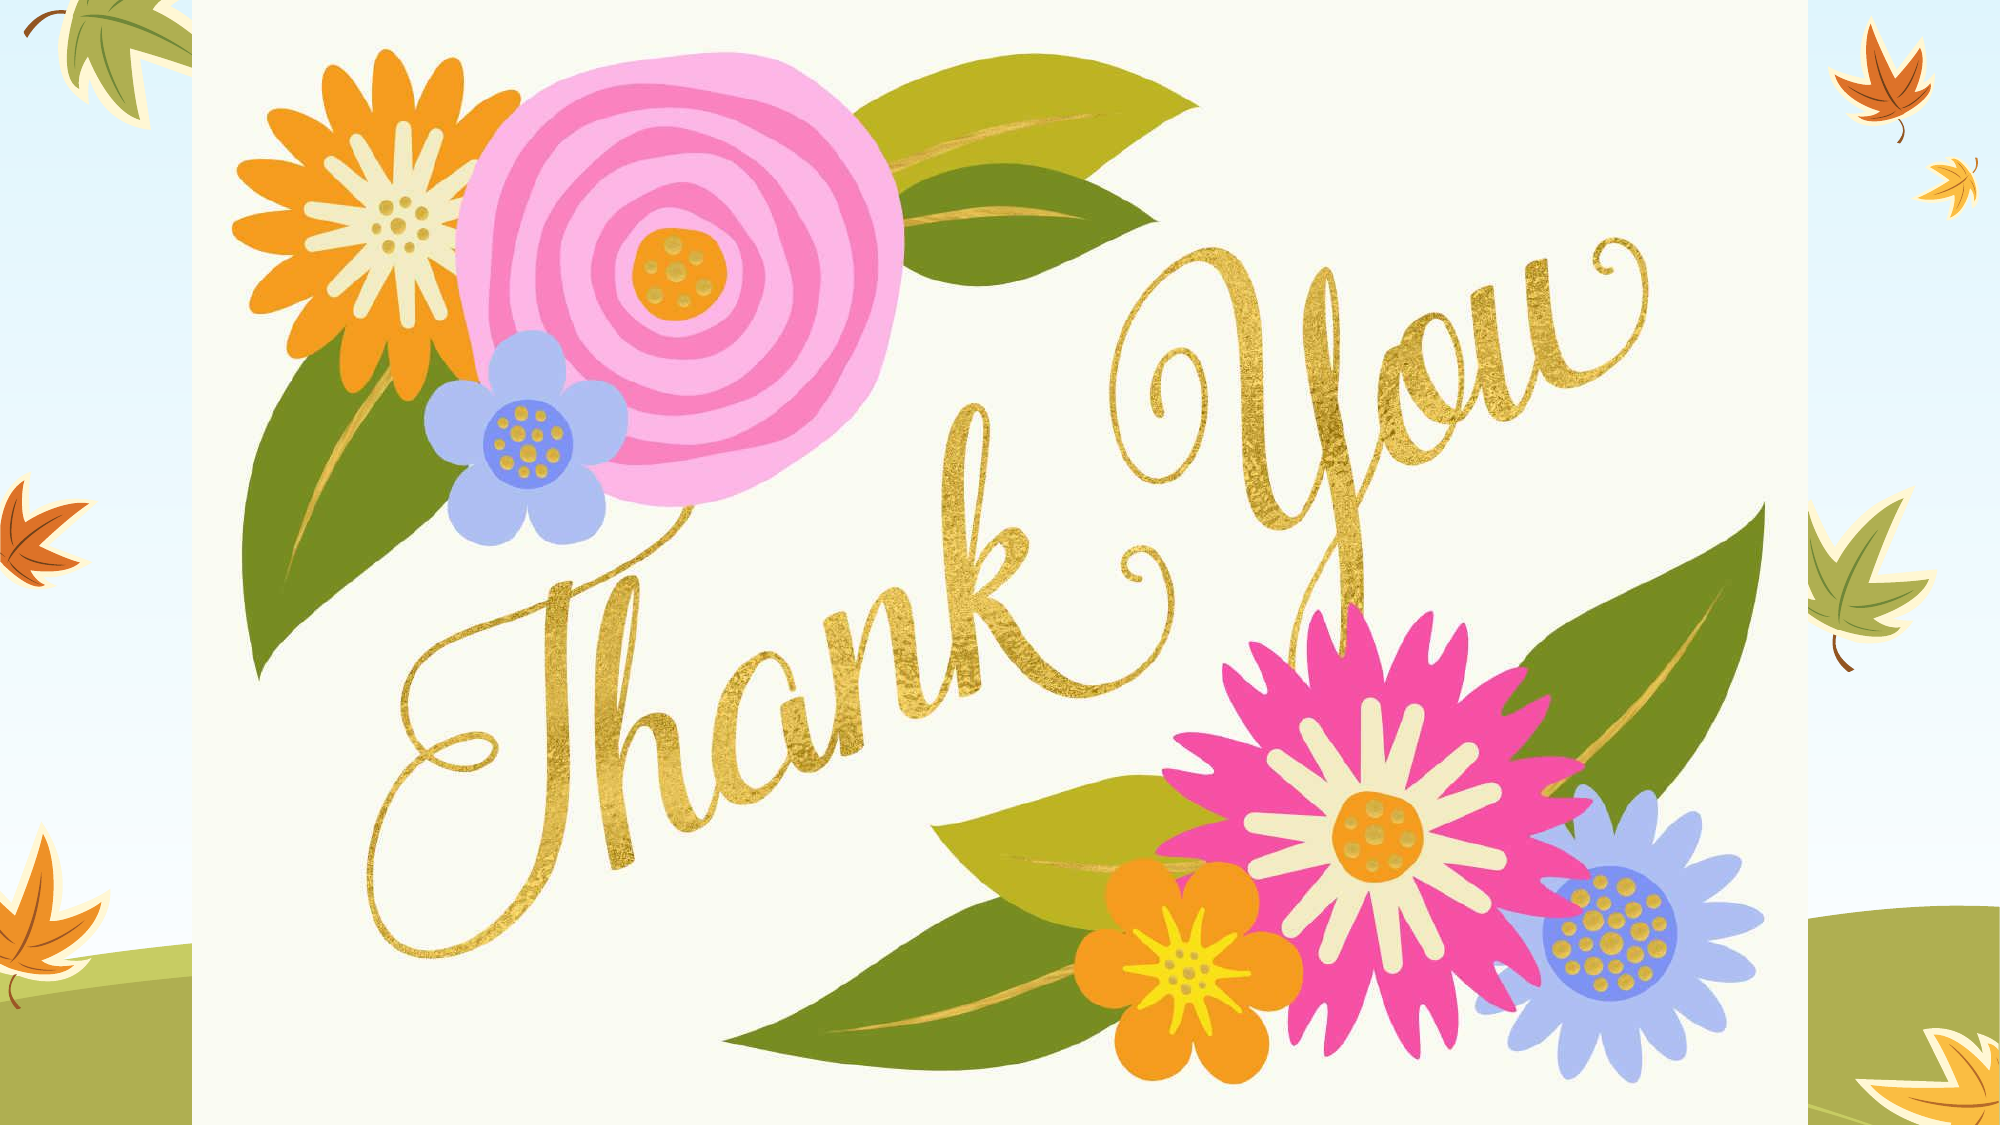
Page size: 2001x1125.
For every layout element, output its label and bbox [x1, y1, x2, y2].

picture [192, 0, 1808, 1125]
